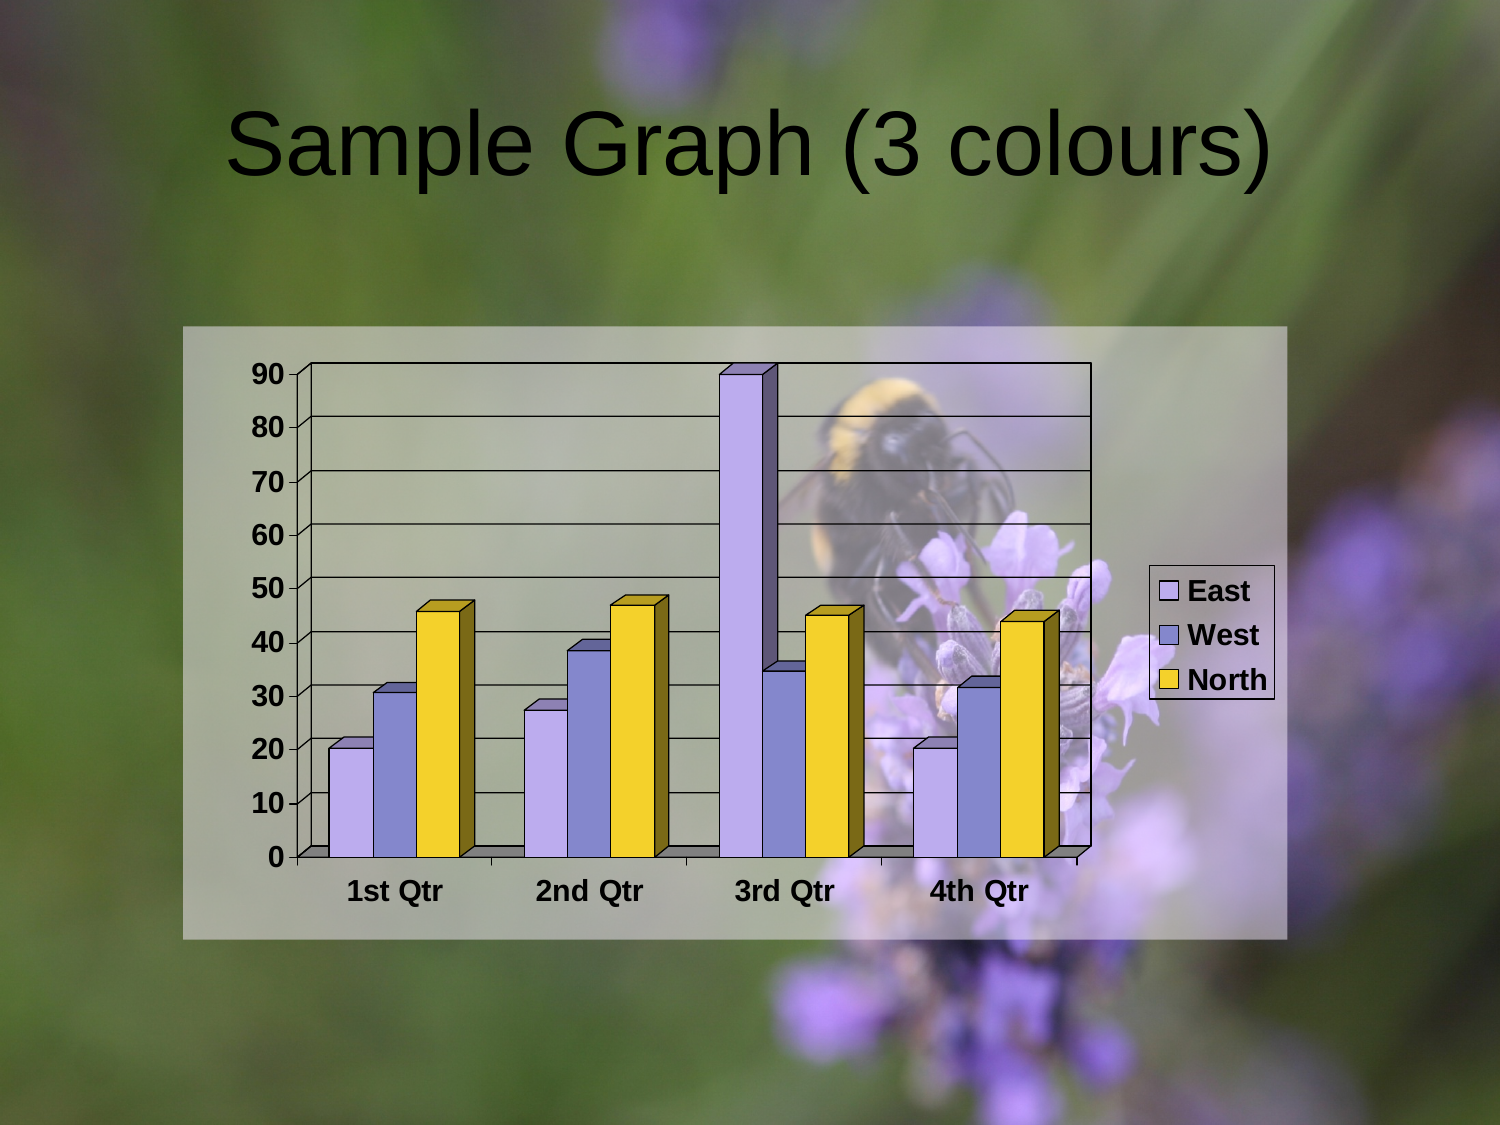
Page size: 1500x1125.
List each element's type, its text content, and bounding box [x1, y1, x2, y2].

picture [0, 0, 1500, 1125]
title Sample Graph (3 colours) [75, 45, 1425, 233]
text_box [182, 326, 1288, 941]
